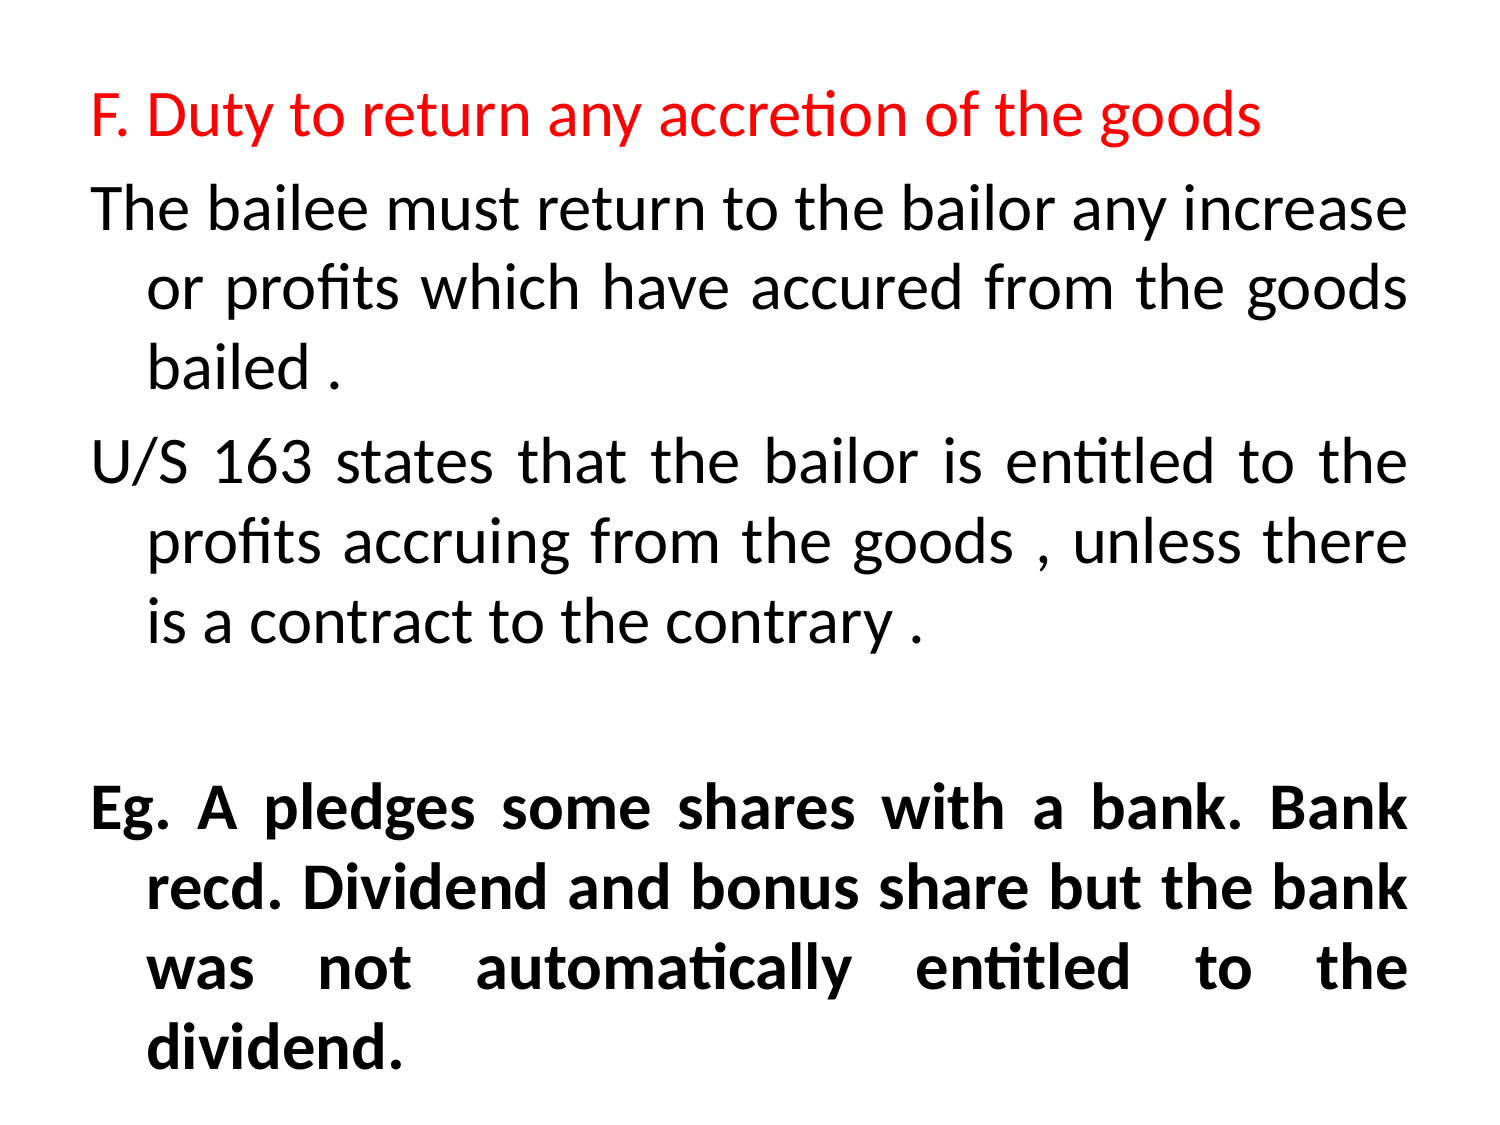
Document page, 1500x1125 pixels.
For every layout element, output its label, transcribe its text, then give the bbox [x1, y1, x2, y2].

list F. Duty to return any accretion of the goods The bailee must return to the bailor any increase or profits which have accured from the goods bailed . U/S 163 states that the bailor is entitled to the profits accruing from the goods , unless there is a contract to the contrary . Eg. A pledges some shares with a bank. Bank recd. Dividend and bonus share but the bank was not automatically entitled to the dividend. [74, 62, 1426, 1125]
